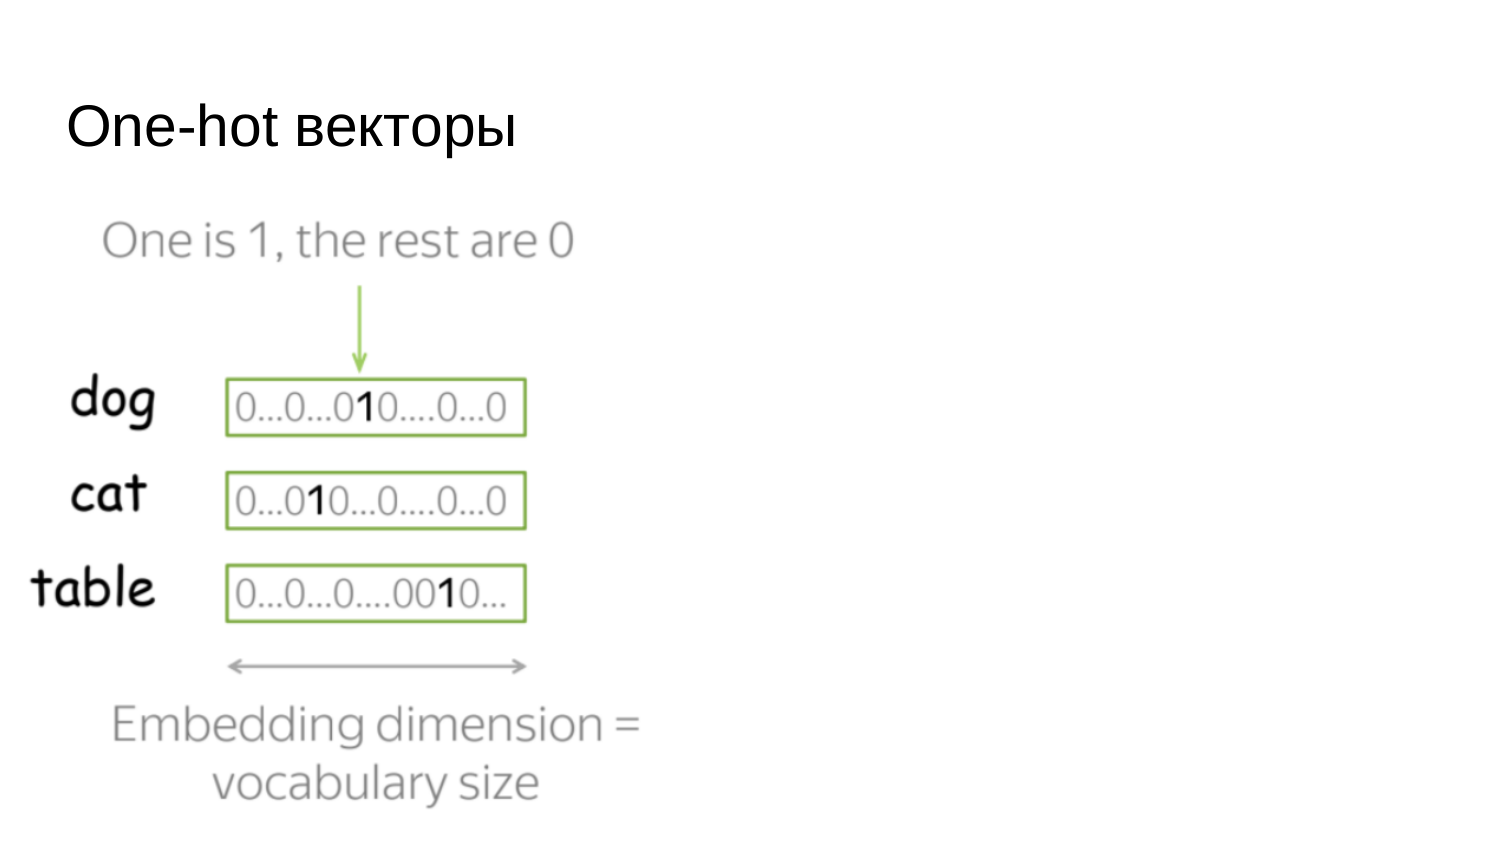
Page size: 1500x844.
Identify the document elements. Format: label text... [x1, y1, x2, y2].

picture [24, 191, 671, 819]
title One-hot векторы [51, 72, 1449, 167]
